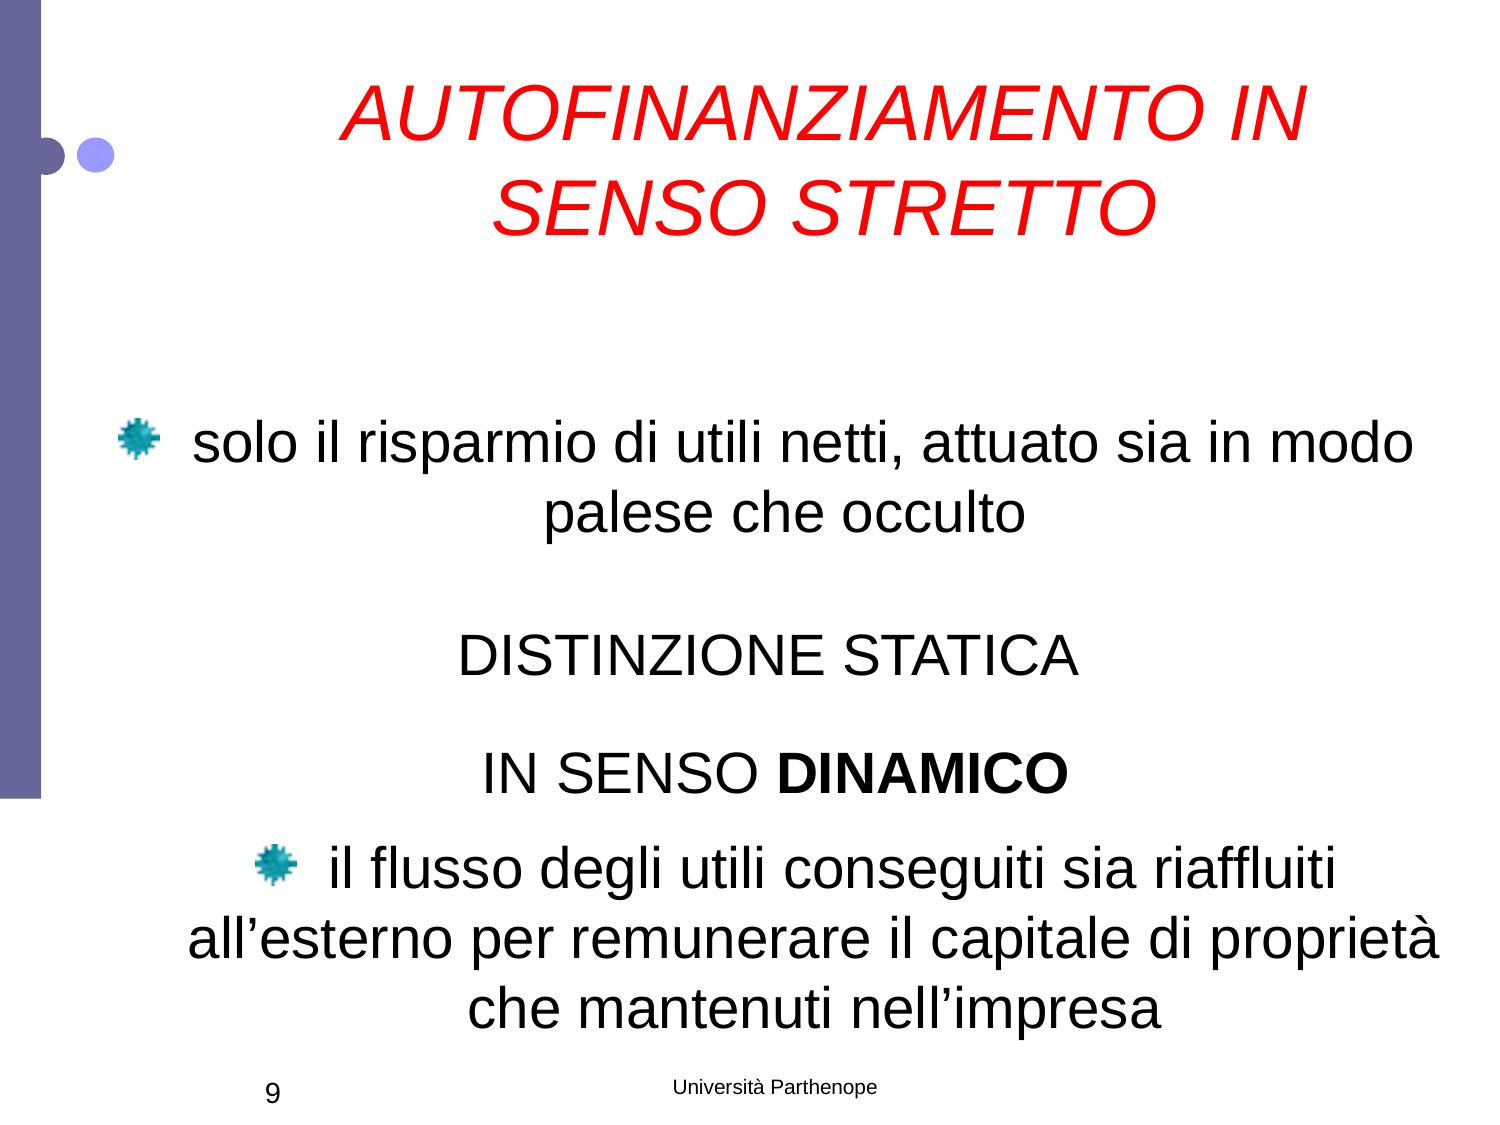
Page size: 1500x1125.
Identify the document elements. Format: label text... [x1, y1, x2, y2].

picture [118, 418, 160, 460]
text_box IN SENSO DINAMICO [467, 727, 1086, 813]
title AUTOFINANZIAMENTO IN SENSO STRETTO [249, 30, 1401, 282]
slide_number 9 [249, 1066, 463, 1125]
picture [255, 844, 297, 886]
footer Università Parthenope [537, 1066, 1013, 1125]
text_box DISTINZIONE STATICA [442, 609, 1152, 695]
text_box solo il risparmio di utili netti, attuato sia in modo palese che occulto [88, 397, 1447, 552]
text_box il flusso degli utili conseguiti sia riaffluiti all’esterno per remunerare il capitale di proprietà che mantenuti nell’impresa [123, 822, 1471, 1048]
